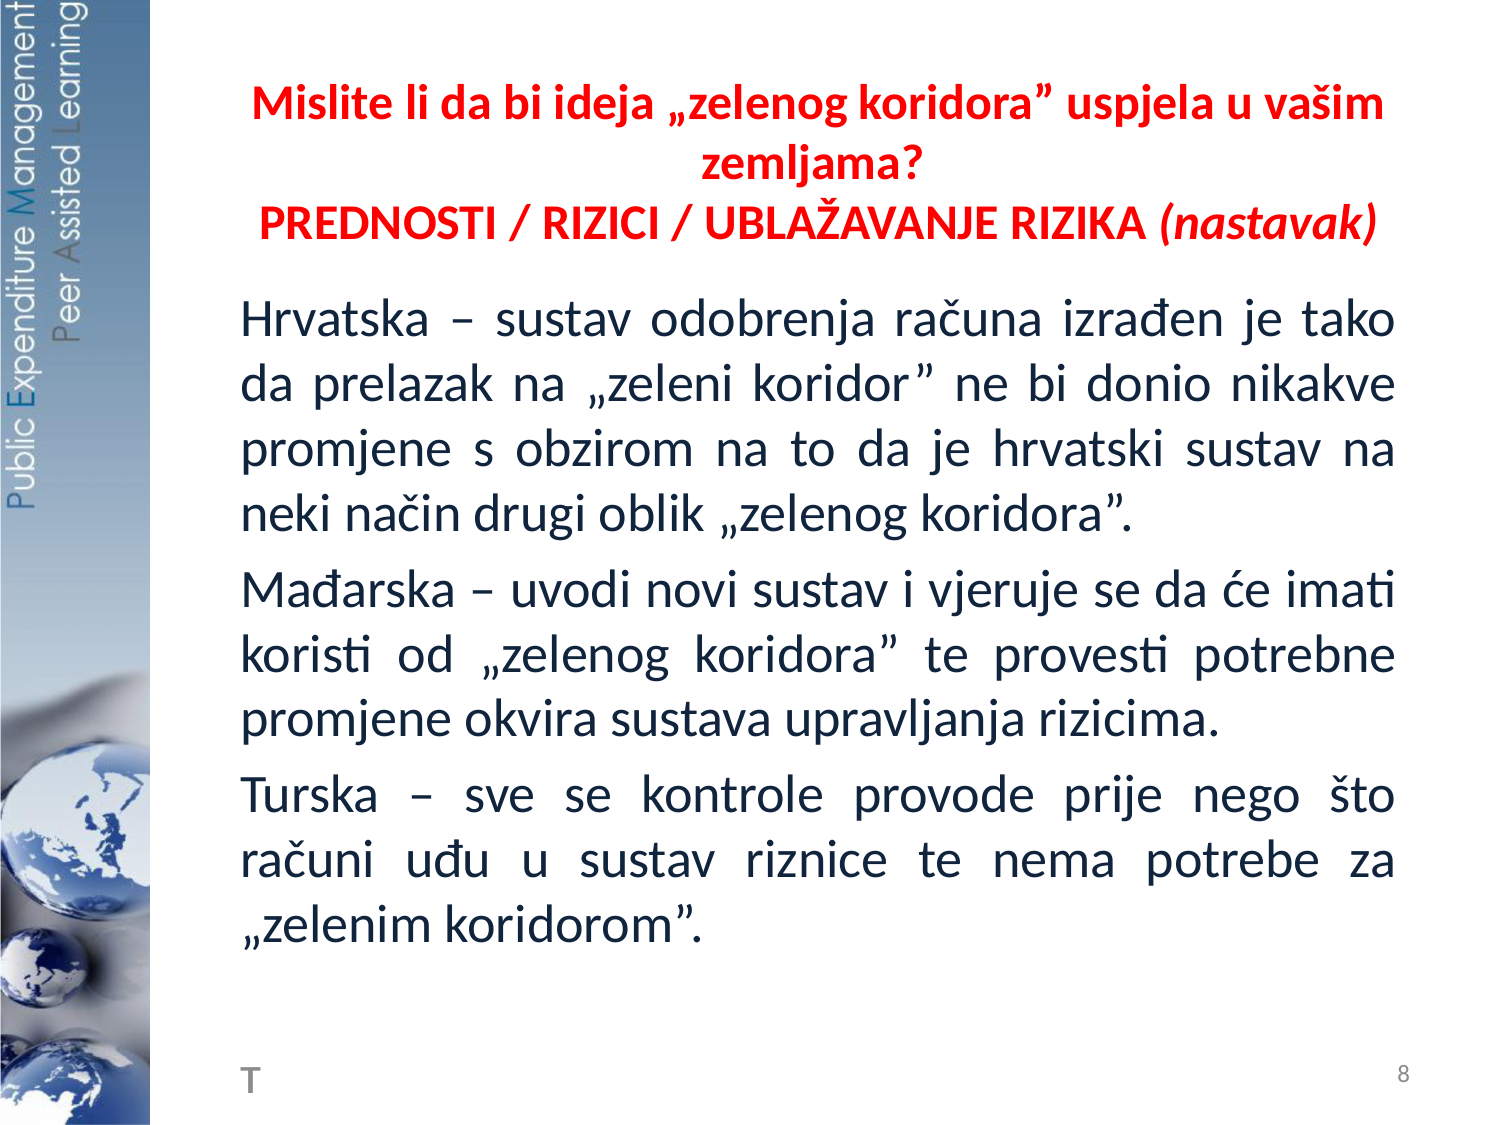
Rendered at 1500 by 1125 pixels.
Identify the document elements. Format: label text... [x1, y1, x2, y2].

text_box Mislite li da bi ideja „zelenog koridora” uspjela u vašim zemljama? PREDNOSTI / RIZICI / UBLAŽAVANJE RIZIKA (nastavak) [224, 62, 1413, 258]
slide_number 8 [1074, 1042, 1425, 1103]
picture [0, 487, 638, 638]
subtitle Hrvatska – sustav odobrenja računa izrađen je tako da prelazak na „zeleni koridor” ne bi donio nikakve promjene s obzirom na to da je hrvatski sustav na neki način drugi oblik „zelenog koridora”. Mađarska – uvodi novi sustav i vjeruje se da će imati koristi od „zelenog koridora” te provesti potrebne promjene okvira sustava upravljanja rizicima. Turska – sve se kontrole provode prije nego što računi uđu u sustav riznice te nema potrebe za „zelenim koridorom”. т [225, 275, 1413, 1125]
